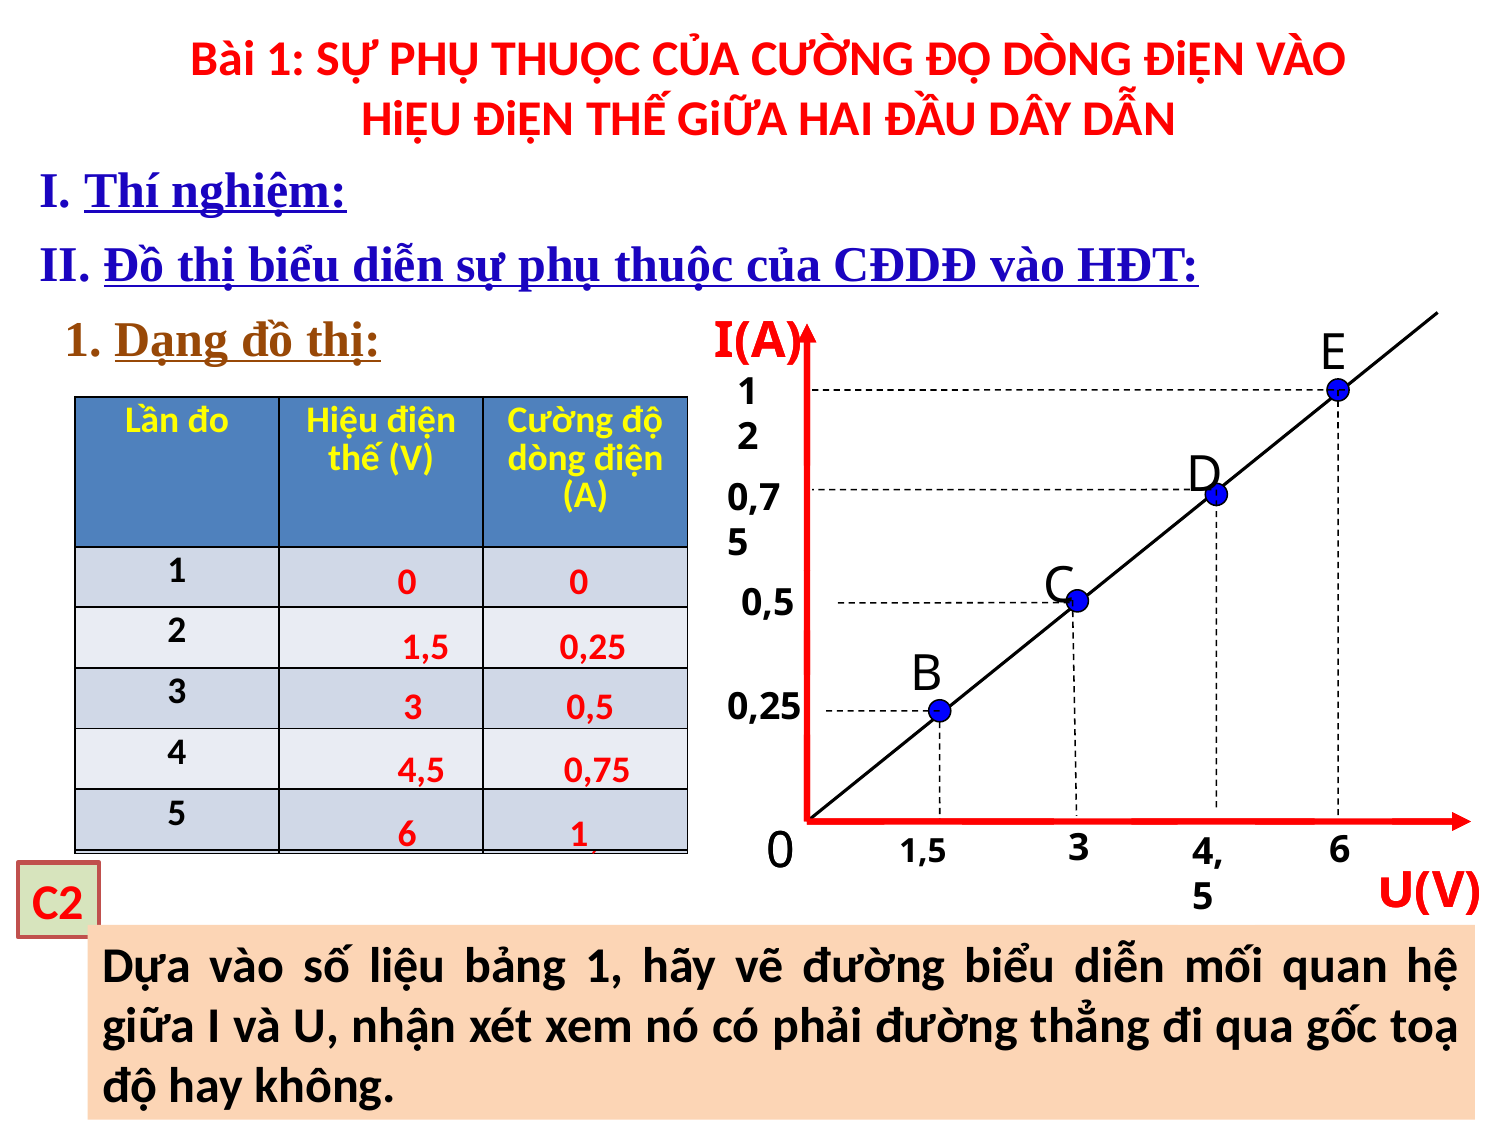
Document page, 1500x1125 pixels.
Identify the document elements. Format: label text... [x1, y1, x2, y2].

text_box I. Thí nghiệm: [24, 149, 1438, 224]
table_cell 1 [76, 548, 278, 606]
table_cell [280, 608, 356, 667]
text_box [362, 549, 667, 863]
table_cell [671, 729, 687, 788]
table_cell [671, 608, 687, 667]
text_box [699, 299, 1500, 926]
text_box Dựa vào số liệu bảng 1, hãy vẽ đường biểu diễn mối quan hệ giữa I và U, nhận xét xem nó có phải đường thẳng đi qua gốc toạ độ hay không. [87, 924, 1475, 1120]
table_header Cường độ dòng điện (A) [484, 398, 687, 546]
table_cell 2 [76, 608, 278, 667]
table_cell [280, 790, 356, 849]
table_cell [664, 548, 687, 606]
table_header Lần đo [76, 398, 278, 546]
table_cell [671, 790, 687, 849]
table_cell [280, 548, 363, 606]
table_cell [280, 669, 356, 728]
table_cell [671, 669, 687, 728]
table_cell 3 [76, 669, 278, 728]
text_box II. Đồ thị biểu diễn sự phụ thuộc của CĐDĐ vào HĐT: [24, 224, 1438, 299]
text_box 1. Dạng đồ thị: [49, 299, 697, 374]
table_header Hiệu điện thế (V) [280, 398, 482, 546]
table_cell [280, 729, 356, 788]
text_box C2 [16, 860, 101, 939]
table_cell 4 [76, 729, 278, 788]
table_cell 5 [76, 790, 278, 849]
title Bài 1: SỰ PHỤ THUỘC CỦA CƯỜNG ĐỘ DÒNG ĐiỆN VÀO HiỆU ĐiỆN THẾ GiỮA HAI ĐẦU DÂY DẪN [125, 32, 1413, 138]
